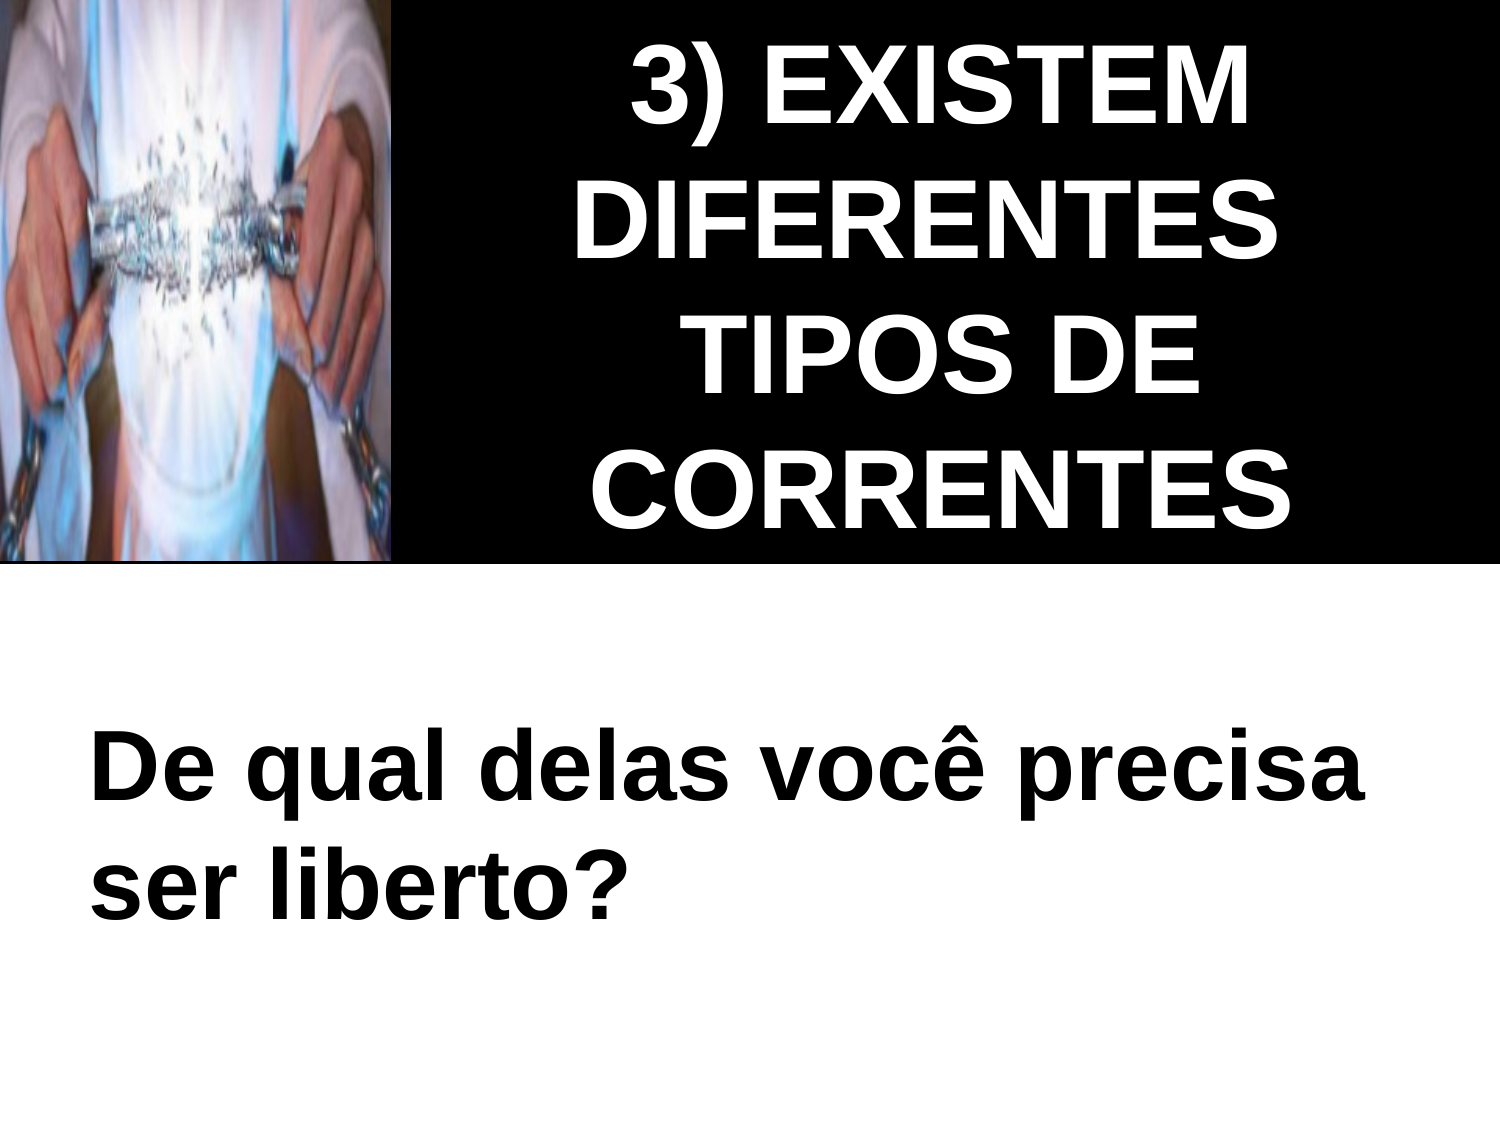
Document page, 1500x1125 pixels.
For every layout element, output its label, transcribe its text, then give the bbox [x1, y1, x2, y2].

list De qual delas você precisa ser liberto? [17, 692, 1477, 1125]
picture [0, 0, 391, 562]
title 3) EXISTEM DIFERENTES TIPOS DE CORRENTES [391, 0, 1500, 561]
